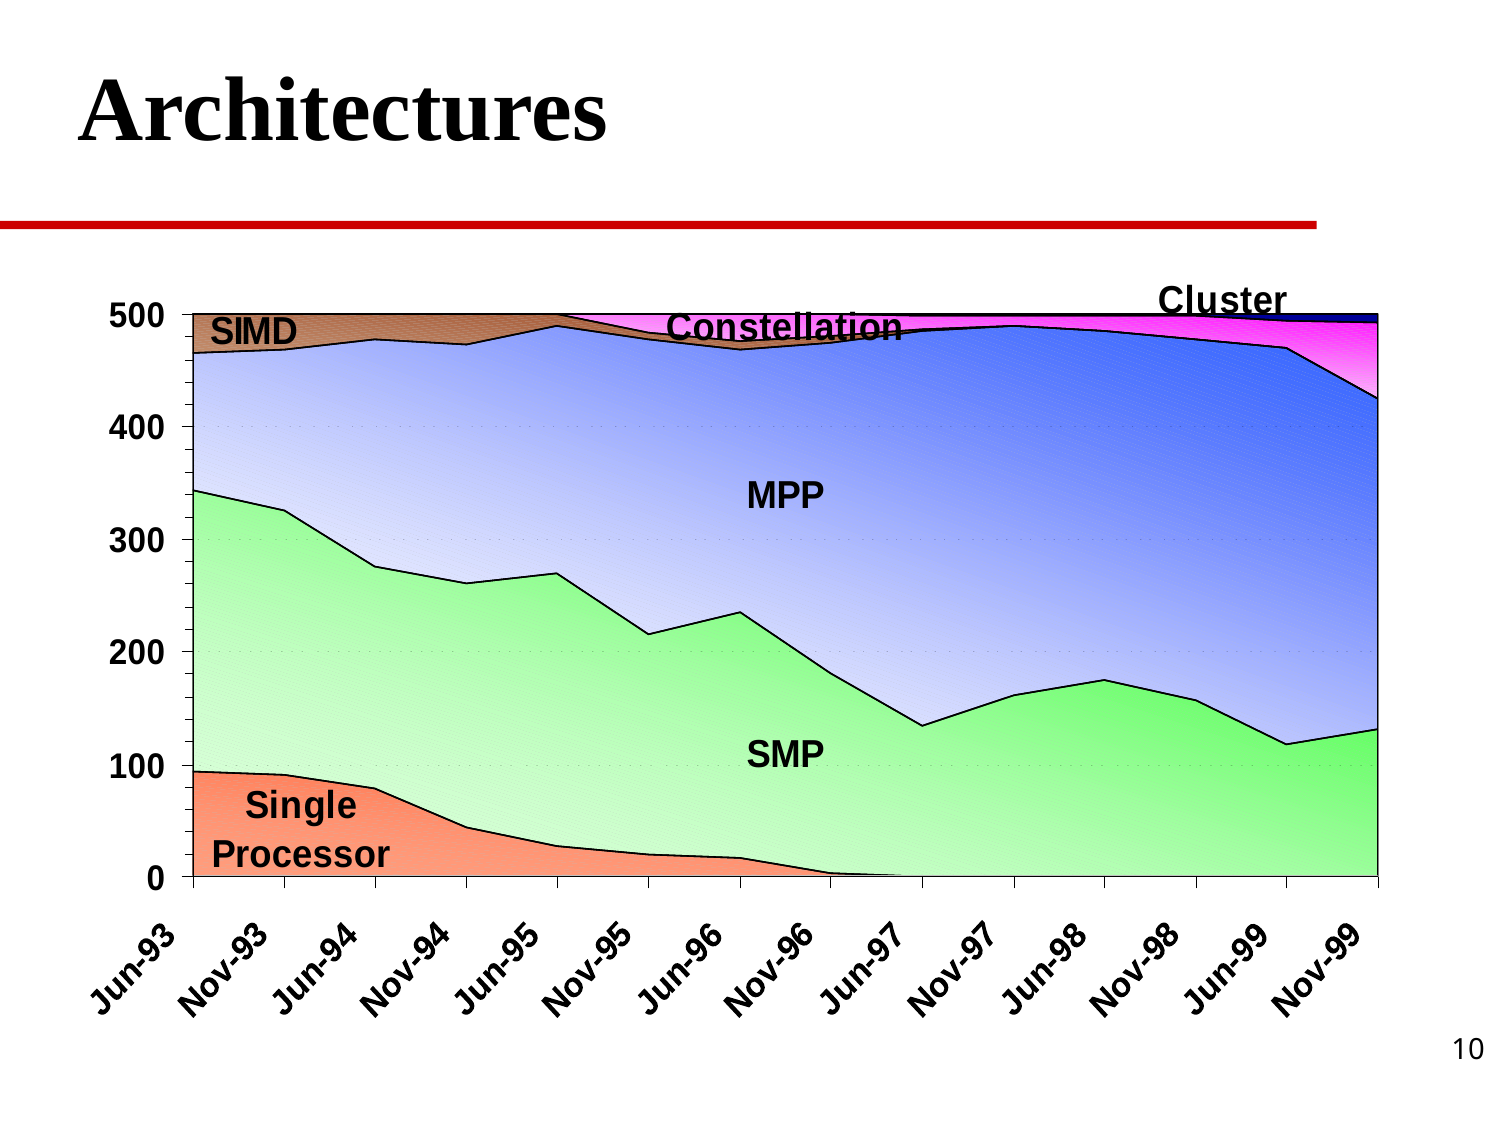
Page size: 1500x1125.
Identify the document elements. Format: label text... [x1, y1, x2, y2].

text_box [50, 258, 1402, 1060]
slide_number 10 [1187, 1012, 1500, 1088]
title Architectures [62, 43, 1338, 165]
